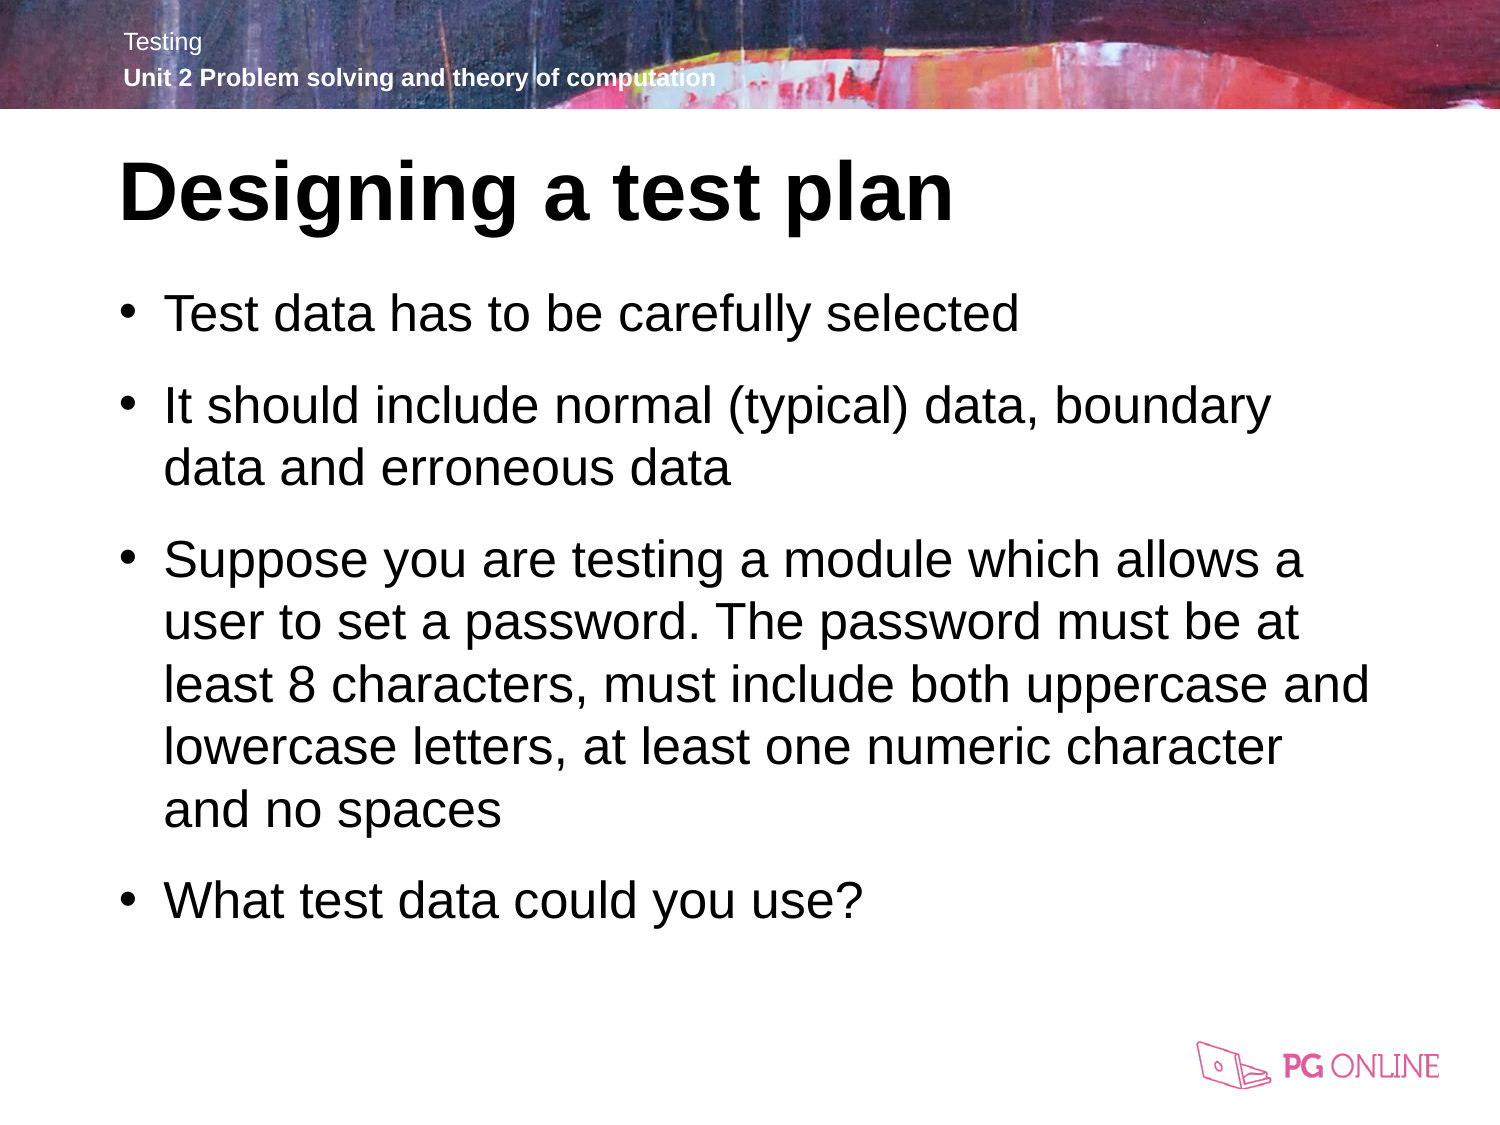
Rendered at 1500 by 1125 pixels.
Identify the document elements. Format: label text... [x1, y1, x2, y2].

list Designing a test plan [118, 148, 1401, 259]
picture [0, 0, 1500, 109]
list Test data has to be carefully selected It should include normal (typical) data, boundary data and erroneous data Suppose you are testing a module which allows a user to set a password. The password must be at least 8 characters, must include both uppercase and lowercase letters, at least one numeric character and no spaces What test data could you use? [118, 279, 1398, 968]
